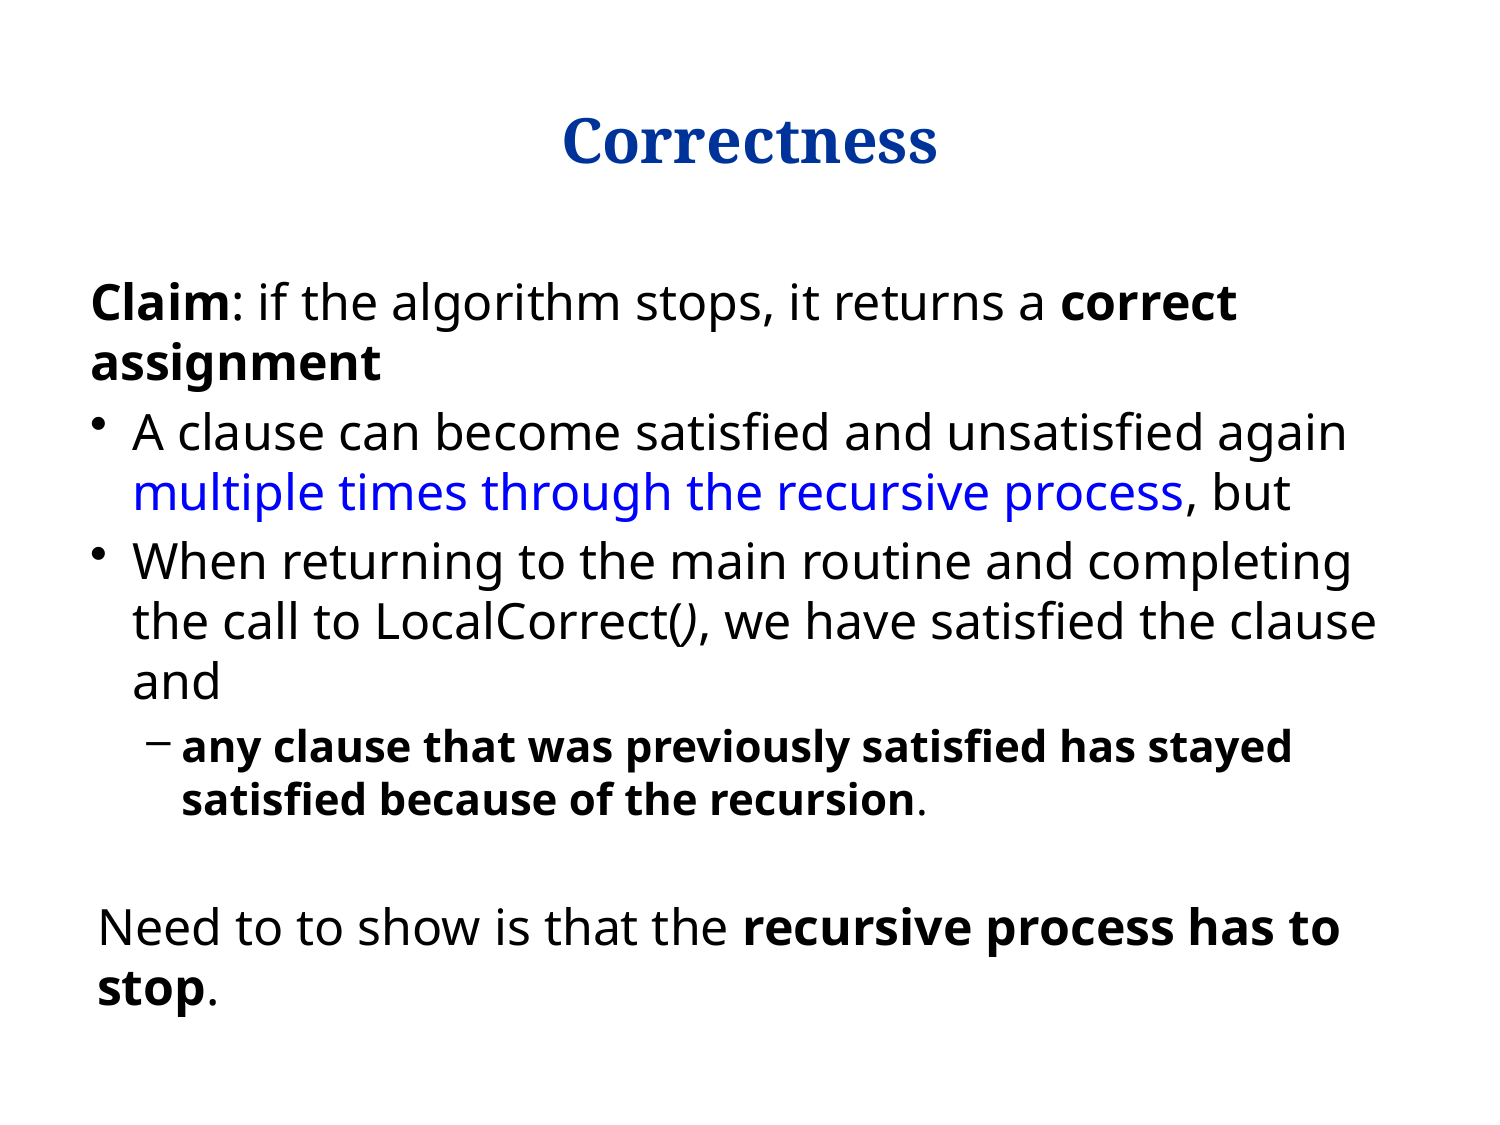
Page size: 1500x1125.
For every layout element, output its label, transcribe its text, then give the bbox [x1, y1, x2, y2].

title Correctness [75, 45, 1425, 233]
